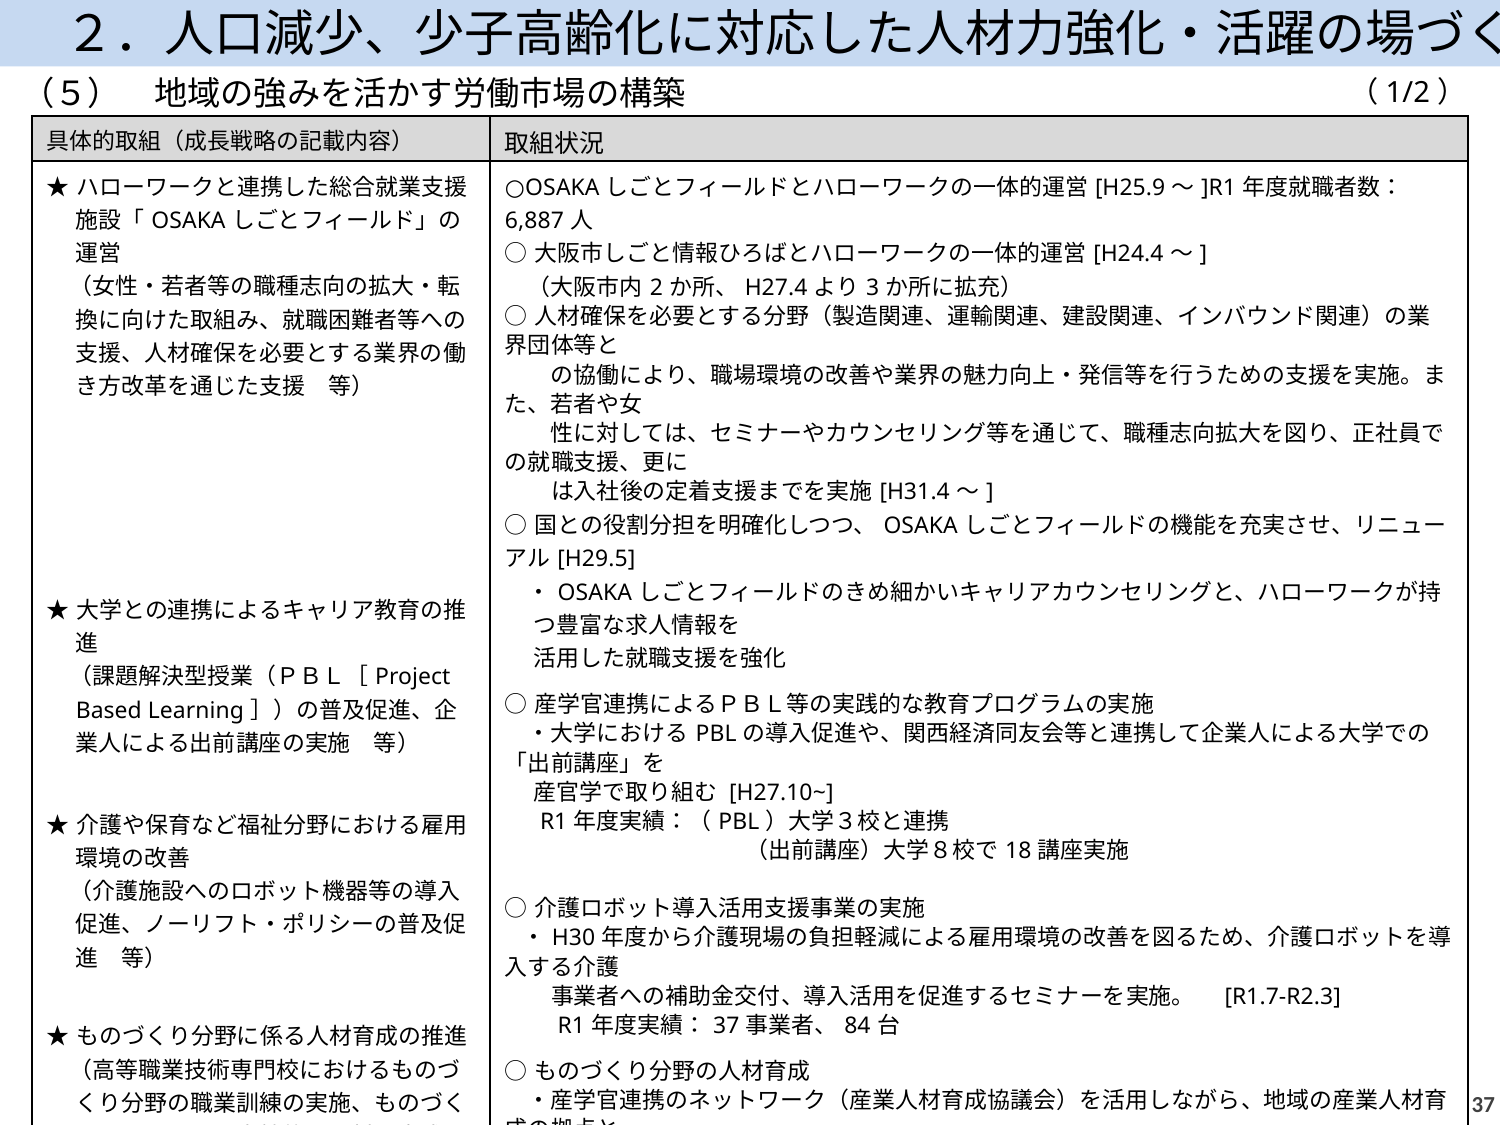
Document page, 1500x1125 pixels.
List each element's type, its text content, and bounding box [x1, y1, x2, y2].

slide_number 36 [1159, 1064, 1500, 1124]
text_box ２．人口減少、少子高齢化に対応した人材力強化・活躍の場づくり [0, 0, 1500, 67]
table_header 取組状況 [491, 117, 1467, 160]
text_box （５） 地域の強みを活かす労働市場の構築 [6, 67, 1165, 120]
table_cell ★ハローワークと連携した総合就業支援施設「OSAKAしごとフィールド」の運営 （女性・若者等の職種志向の拡大・転換に向けた取組み、就職困難者等への支援、人材確保を必要とする業界の働き方改革を通じた支援 等） ★大学との連携によるキャリア教育の推進 （課題解決型授業（ＰＢＬ［Project Based Learning］）の普及促進、企業人による出前講座の実施 等） ★介護や保育など福祉分野における雇用環境の改善 （介護施設へのロボット機器等の導入促進、ノーリフト・ポリシーの普及促進 等） ★ものづくり分野に係る人材育成の推進 （高等職業技術専門校におけるものづくり分野の職業訓練の実施、ものづくり分野における中核的な人材の育成 等） [33, 162, 489, 1125]
table_cell ○OSAKAしごとフィールドとハローワークの一体的運営[H25.9～]R1年度就職者数：6,887人 ○大阪市しごと情報ひろばとハローワークの一体的運営[H24.4～] （大阪市内2か所、H27.4より3か所に拡充） ○人材確保を必要とする分野（製造関連、運輸関連、建設関連、インバウンド関連）の業界団体等と の協働により、職場環境の改善や業界の魅力向上・発信等を行うための支援を実施。また、若者や女 性に対しては、セミナーやカウンセリング等を通じて、職種志向拡大を図り、正社員での就職支援、更に は入社後の定着支援までを実施[H31.4～] ○国との役割分担を明確化しつつ、OSAKAしごとフィールドの機能を充実させ、リニューアル[H29.5] ・OSAKAしごとフィールドのきめ細かいキャリアカウンセリングと、ハローワークが持つ豊富な求人情報を 活用した就職支援を強化 ○産学官連携によるＰＢＬ等の実践的な教育プログラムの実施 ・大学におけるPBLの導入促進や、関西経済同友会等と連携して企業人による大学での「出前講座」を 産官学で取り組む [H27.10~] R1年度実績：（PBL）大学３校と連携 （出前講座）大学８校で18講座実施 ○介護ロボット導入活用支援事業の実施 ・H30年度から介護現場の負担軽減による雇用環境の改善を図るため、介護ロボットを導入する介護 事業者への補助金交付、導入活用を促進するセミナーを実施。 [R1.7-R2.3] R1年度実績：37事業者、84台 ○ものづくり分野の人材育成 ・産学官連携のネットワーク（産業人材育成協議会）を活用しながら、地域の産業人材育成の拠点と なる高等職業技術専門校において、特色ある職業訓練を展開 …求職者に対するものづくり分野等の職業訓練 R1年度の入校者数 ：北大阪校・東大阪校・南大阪校の合計 282人 R1年度の協議会活動：地域企業・金融機関による校見学会、ものづくり関連企業説明会、 地域就職イベントの開催など …在職者に対する職業能力開発（テクノ講座） R1年度の受講者数：1,009人 [491, 162, 1467, 1125]
text_box （1/2） [1319, 65, 1497, 116]
table_header 具体的取組（成長戦略の記載内容） [33, 117, 489, 160]
